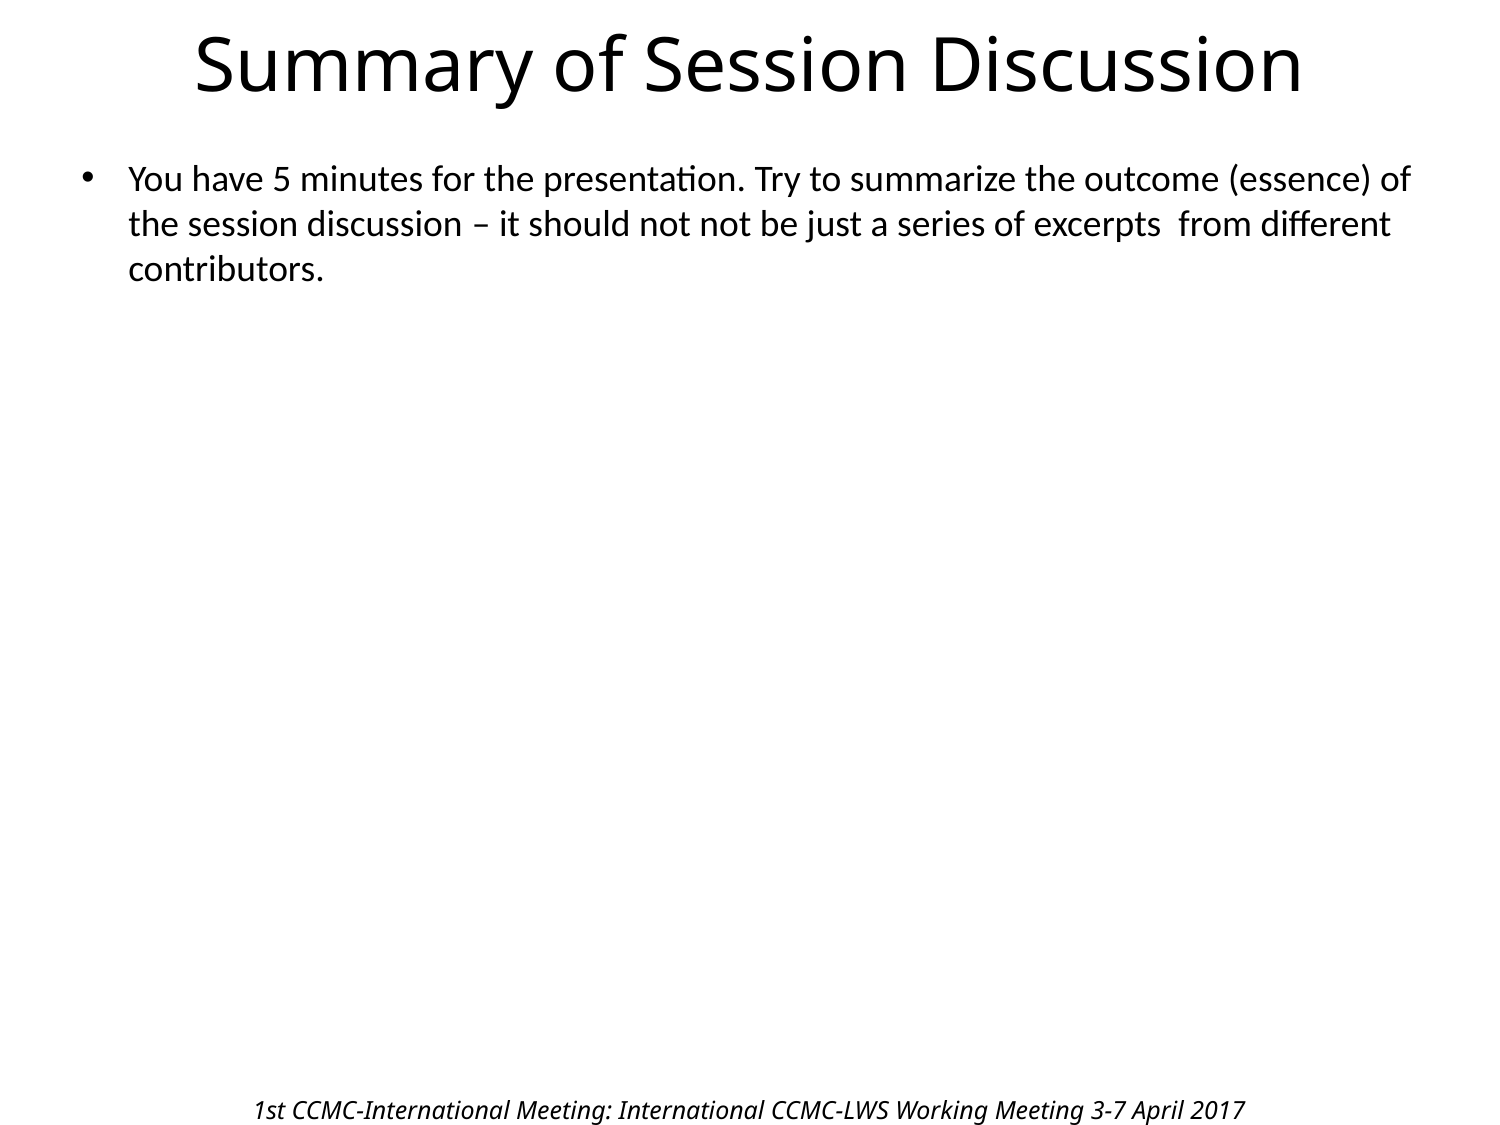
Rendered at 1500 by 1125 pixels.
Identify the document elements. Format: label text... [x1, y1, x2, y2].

text_box You have 5 minutes for the presentation. Try to summarize the outcome (essence) of the session discussion – it should not not be just a series of excerpts from different contributors. [66, 146, 1434, 342]
text_box 1st CCMC-International Meeting: International CCMC-LWS Working Meeting 3-7 April 2017 [0, 1087, 1500, 1125]
text_box Summary of Session Discussion [0, 0, 1500, 161]
